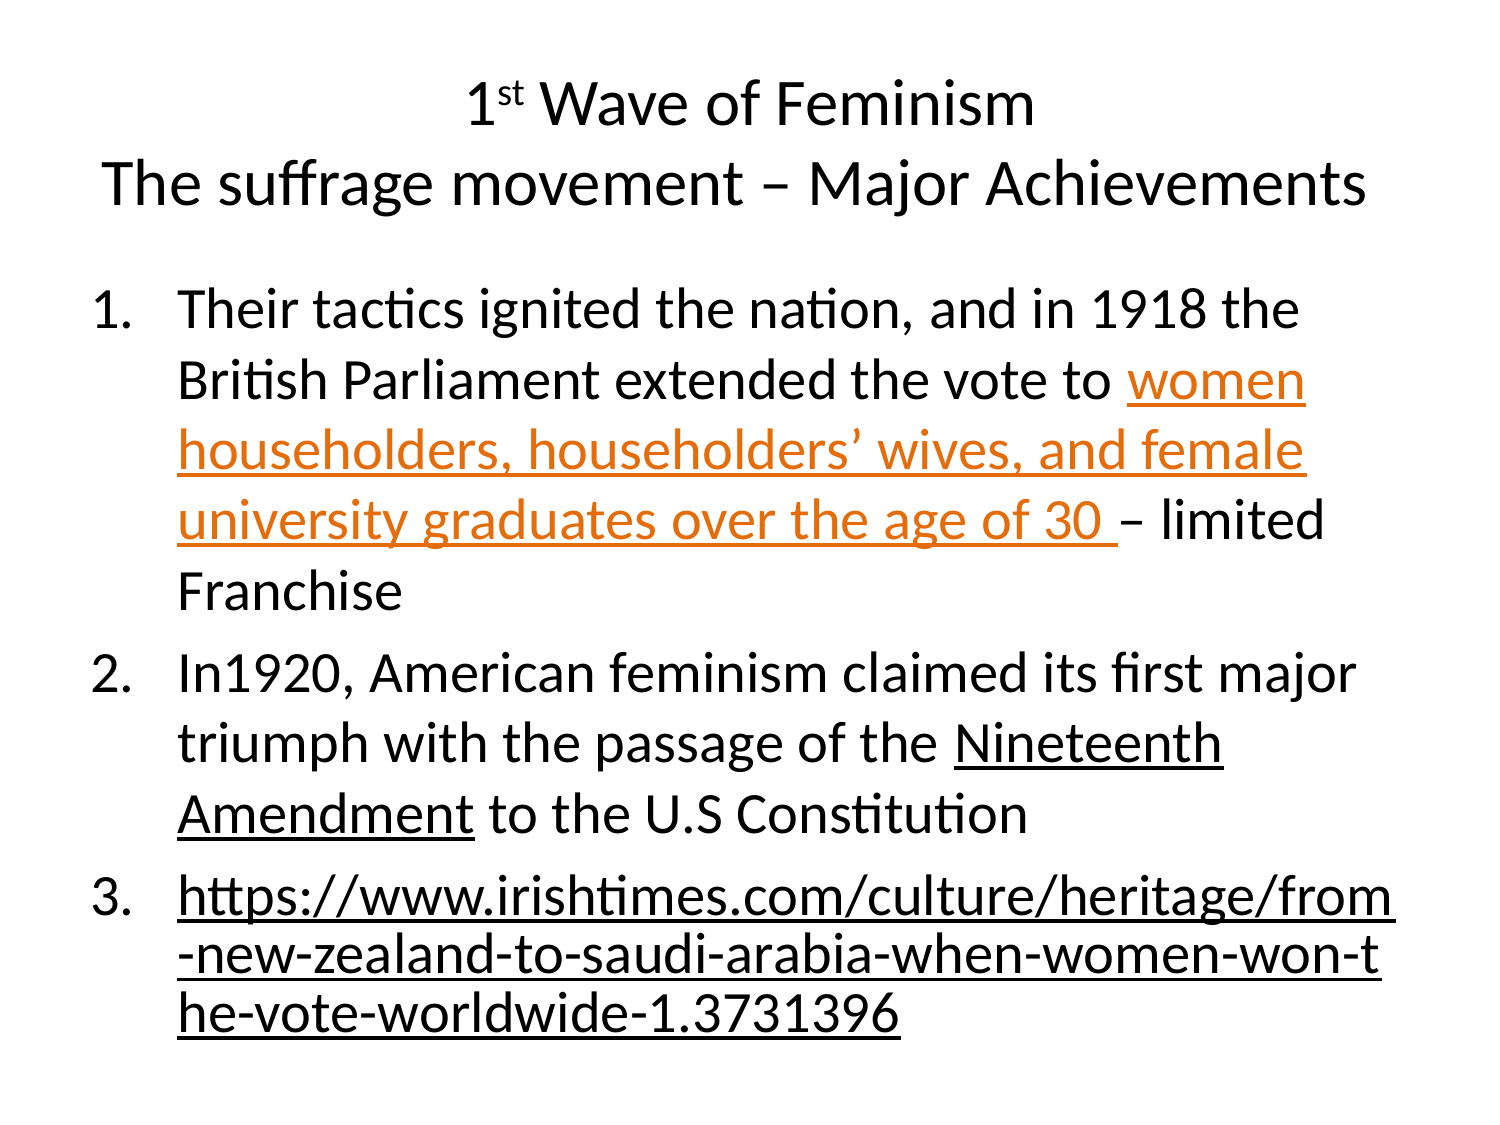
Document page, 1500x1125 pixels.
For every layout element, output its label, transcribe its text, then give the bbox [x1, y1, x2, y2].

title 1st Wave of Feminism The suffrage movement – Major Achievements [75, 45, 1425, 233]
list Their tactics ignited the nation, and in 1918 the British Parliament extended the vote to women householders, householders’ wives, and female university graduates over the age of 30 – limited Franchise In1920, American feminism claimed its first major triumph with the passage of the Nineteenth Amendment to the U.S Constitution https://www.irishtimes.com/culture/heritage/from-new-zealand-to-saudi-arabia-when-women-won-the-vote-worldwide-1.3731396 [75, 262, 1425, 1005]
